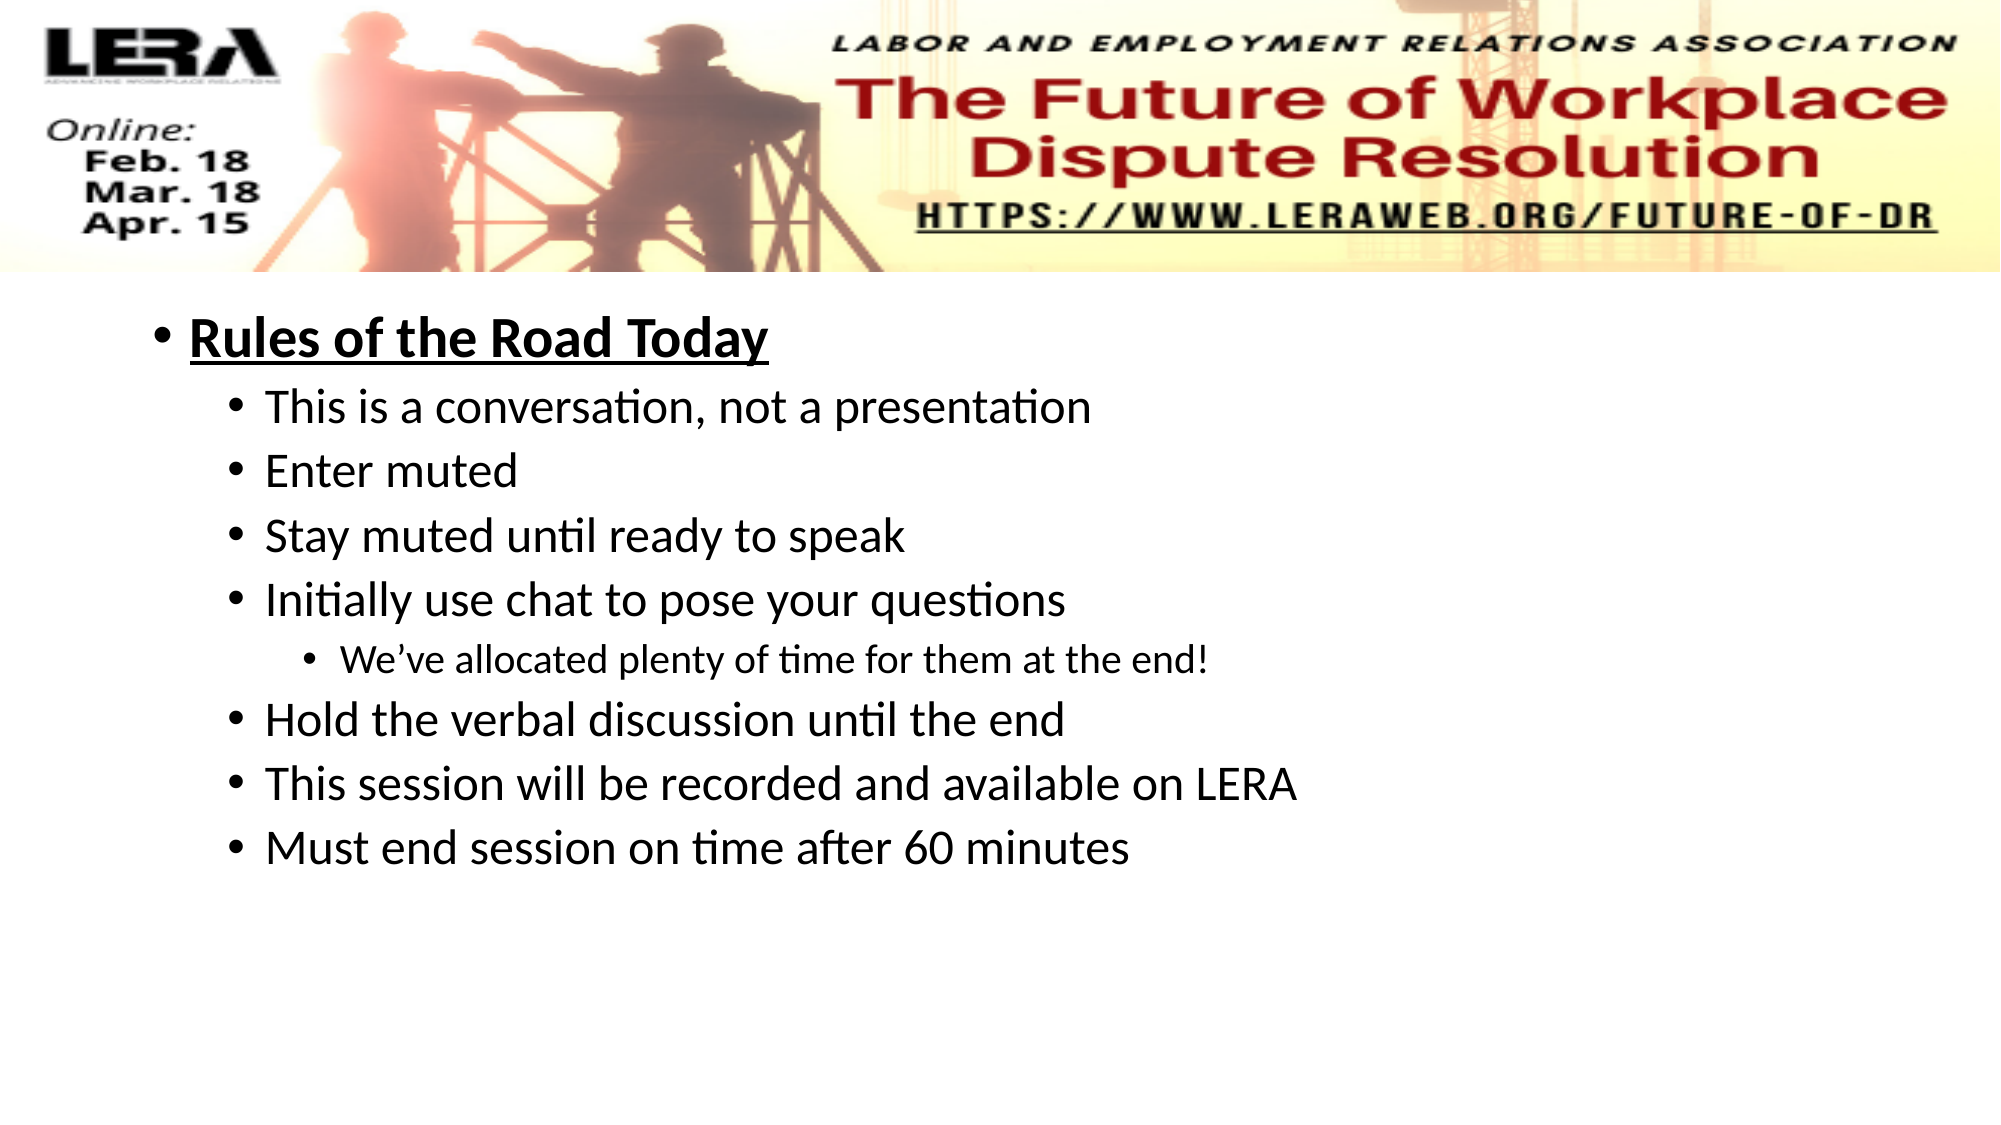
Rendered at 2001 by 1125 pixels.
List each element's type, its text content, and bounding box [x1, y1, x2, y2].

list Rules of the Road Today This is a conversation, not a presentation Enter muted Stay muted until ready to speak Initially use chat to pose your questions We’ve allocated plenty of time for them at the end! Hold the verbal discussion until the end This session will be recorded and available on LERA Must end session on time after 60 minutes [137, 299, 1863, 1014]
picture [0, 0, 2000, 272]
